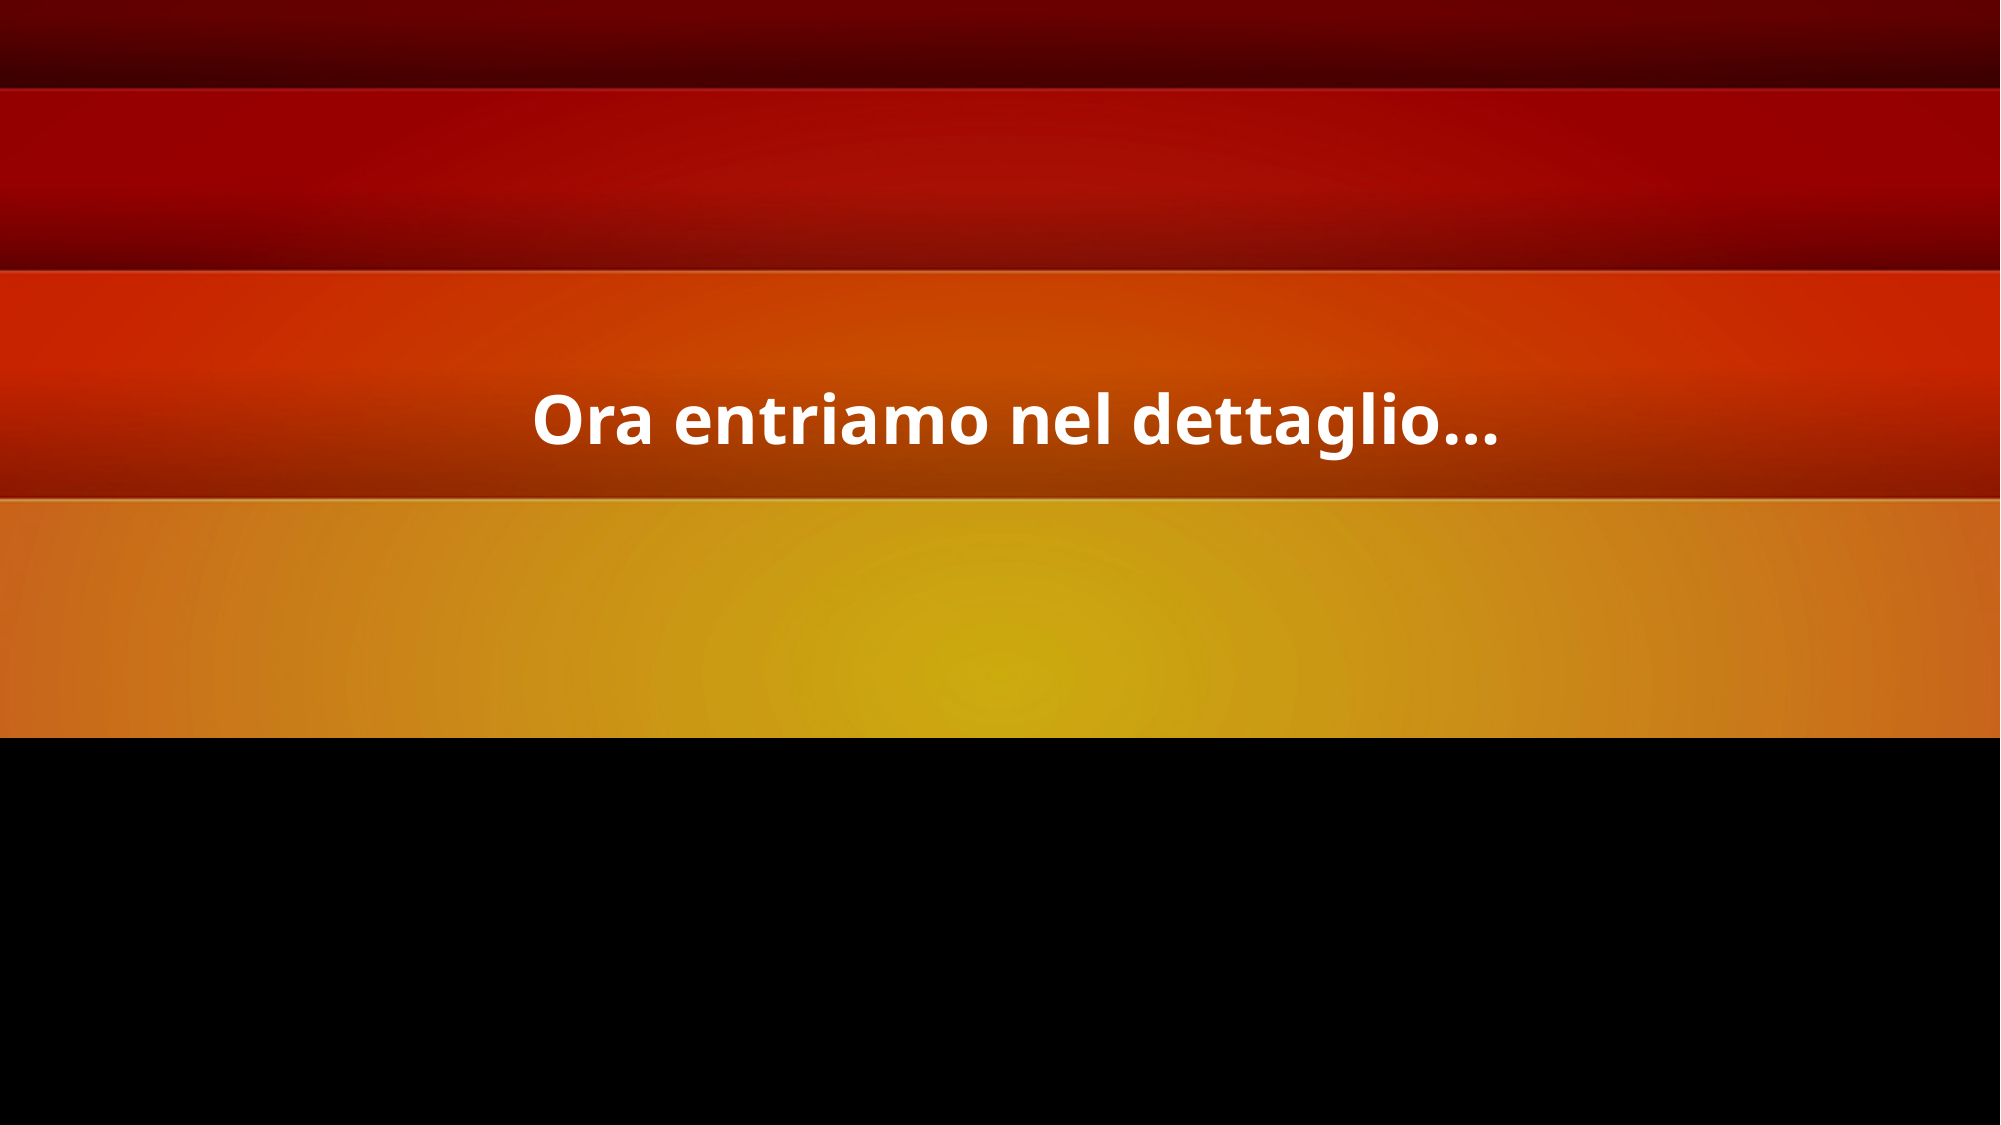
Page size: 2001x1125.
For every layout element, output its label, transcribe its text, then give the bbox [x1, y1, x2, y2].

picture [0, 0, 2000, 738]
title Ora entriamo nel dettaglio… [490, 368, 1542, 460]
